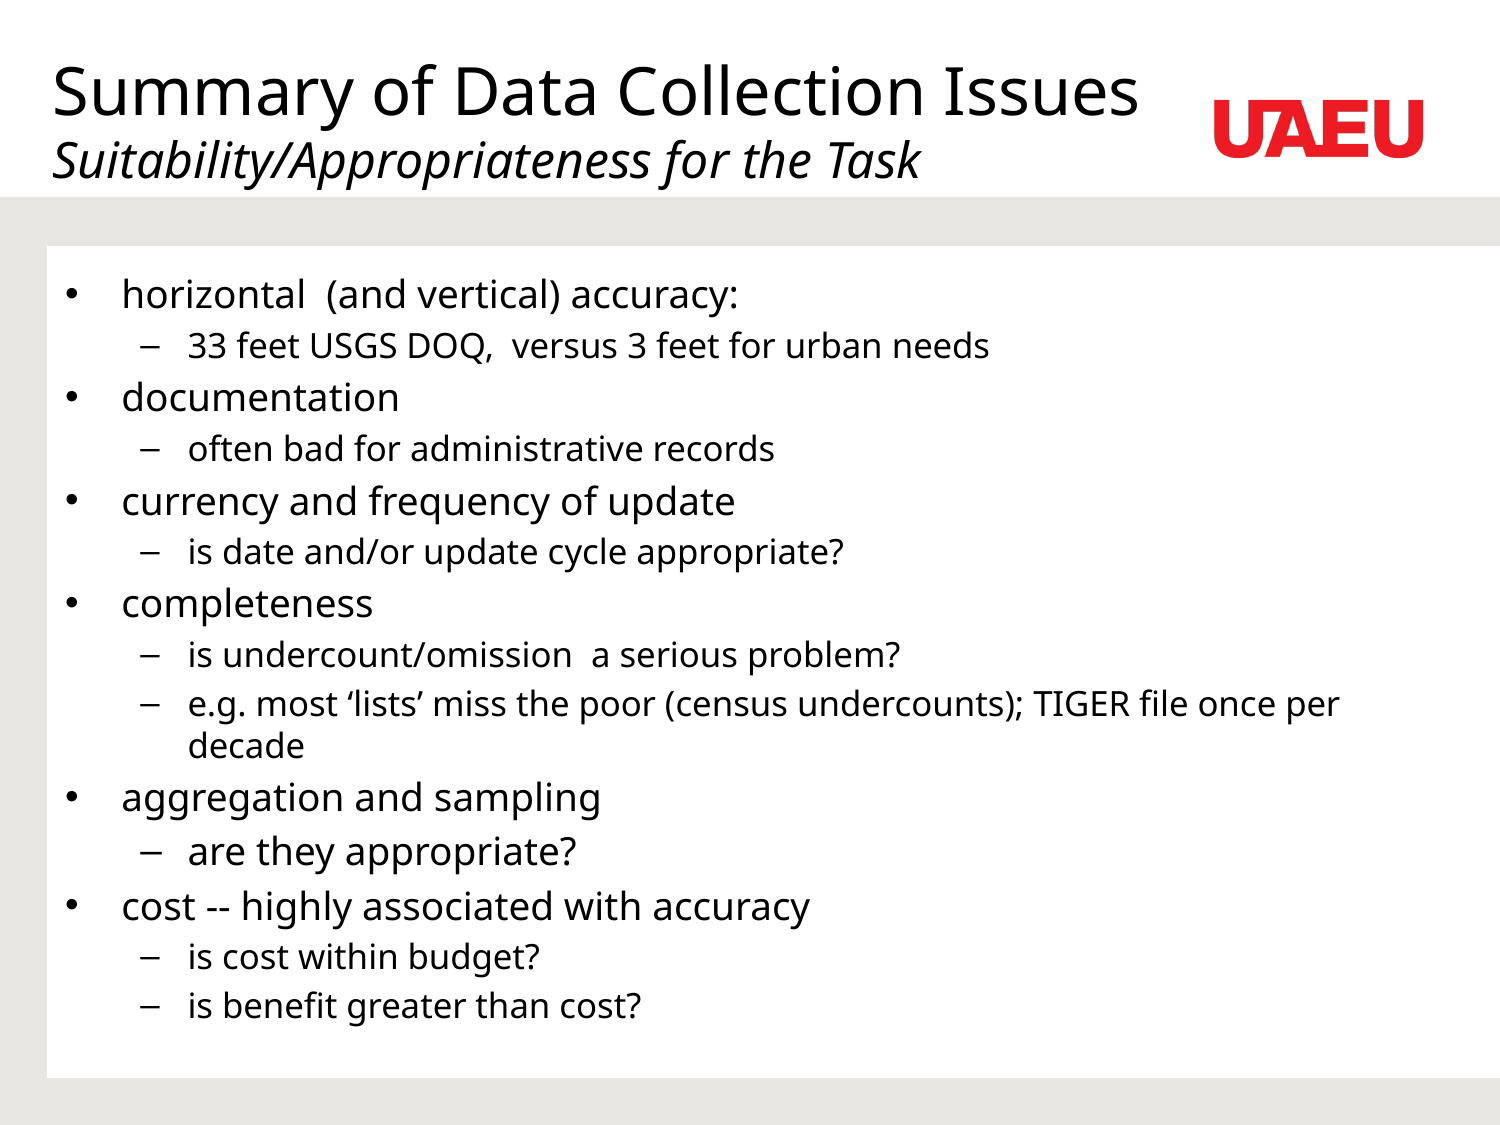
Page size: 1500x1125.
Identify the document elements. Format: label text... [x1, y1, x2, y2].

list horizontal (and vertical) accuracy: 33 feet USGS DOQ, versus 3 feet for urban needs documentation often bad for administrative records currency and frequency of update is date and/or update cycle appropriate? completeness is undercount/omission a serious problem? e.g. most ‘lists’ miss the poor (census undercounts); TIGER file once per decade aggregation and sampling are they appropriate? cost -- highly associated with accuracy is cost within budget? is benefit greater than cost? [50, 262, 1450, 1038]
title Summary of Data Collection Issues Suitability/Appropriateness for the Task [37, 24, 1250, 213]
picture [1250, 96, 1425, 159]
